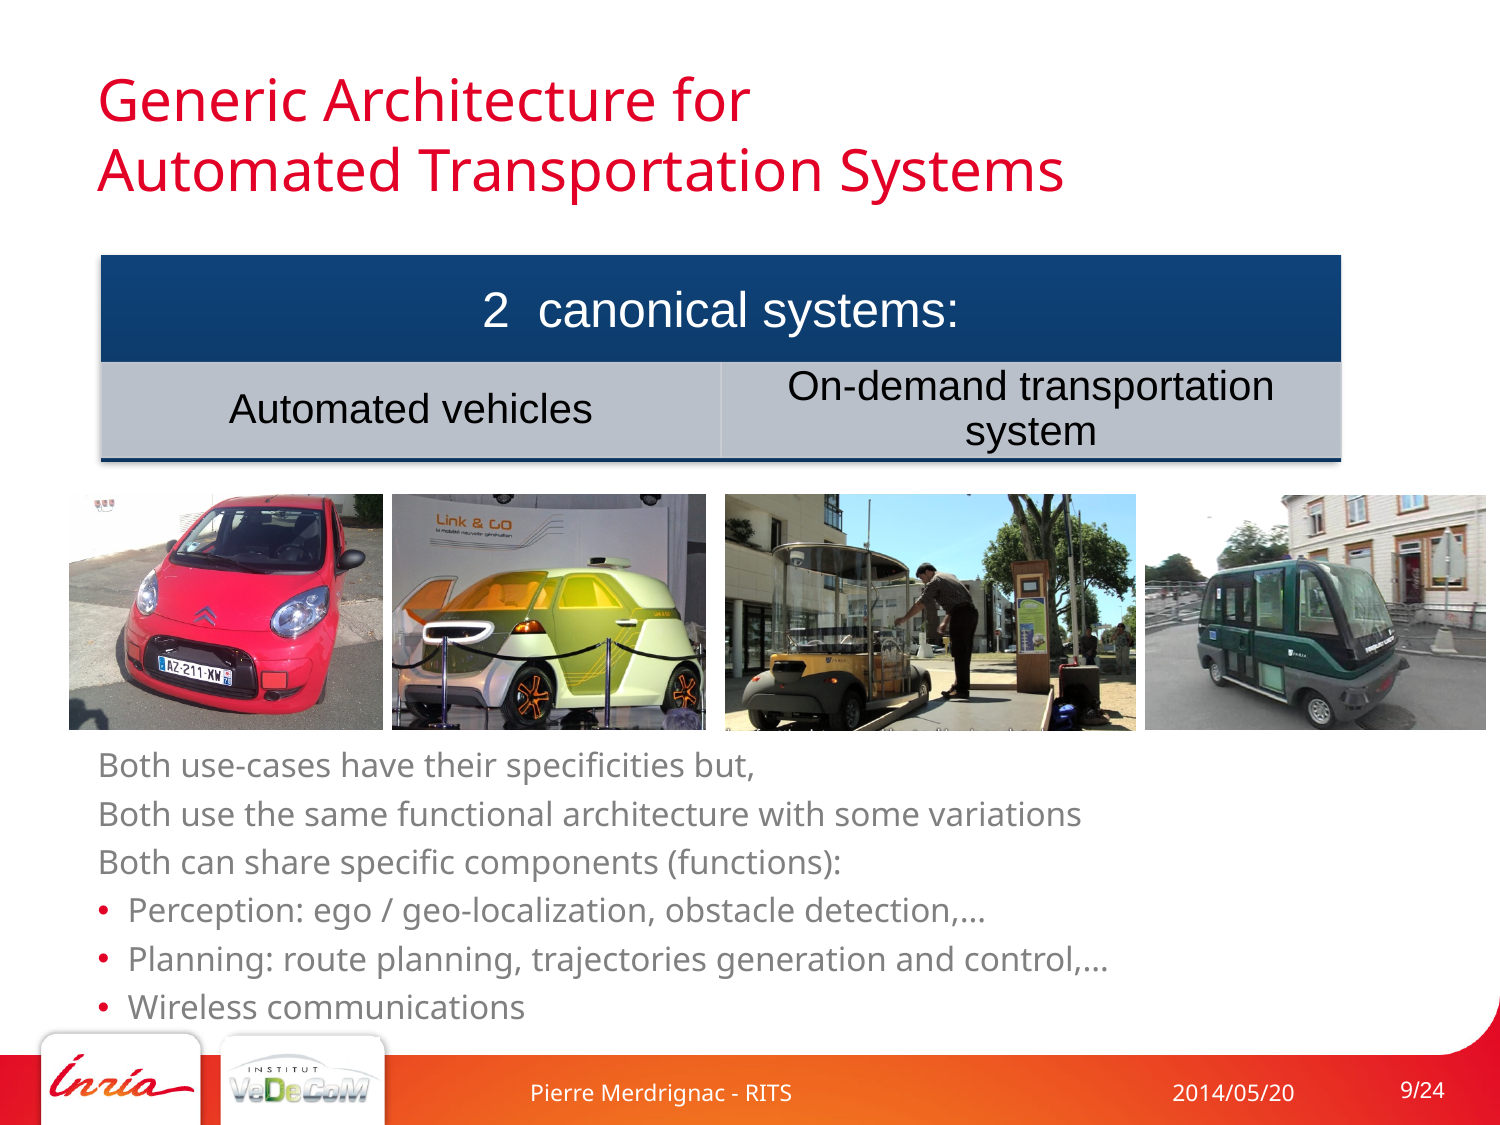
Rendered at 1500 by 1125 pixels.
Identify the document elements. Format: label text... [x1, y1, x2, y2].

picture [391, 493, 706, 730]
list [100, 255, 1342, 462]
title Generic Architecture for Automated Transportation Systems [82, 55, 1457, 213]
picture [1144, 495, 1487, 730]
slide_number 9/24 [1399, 1058, 1500, 1125]
picture [0, 947, 1500, 1125]
picture [68, 493, 383, 730]
text_box Both use-cases have their specificities but, Both use the same functional architecture with some variations Both can share specific components (functions): Perception: ego / geo-localization, obstacle detection,… Planning: route planning, trajectories generation and control,… Wireless communications [97, 748, 1466, 1027]
picture [725, 493, 1137, 732]
